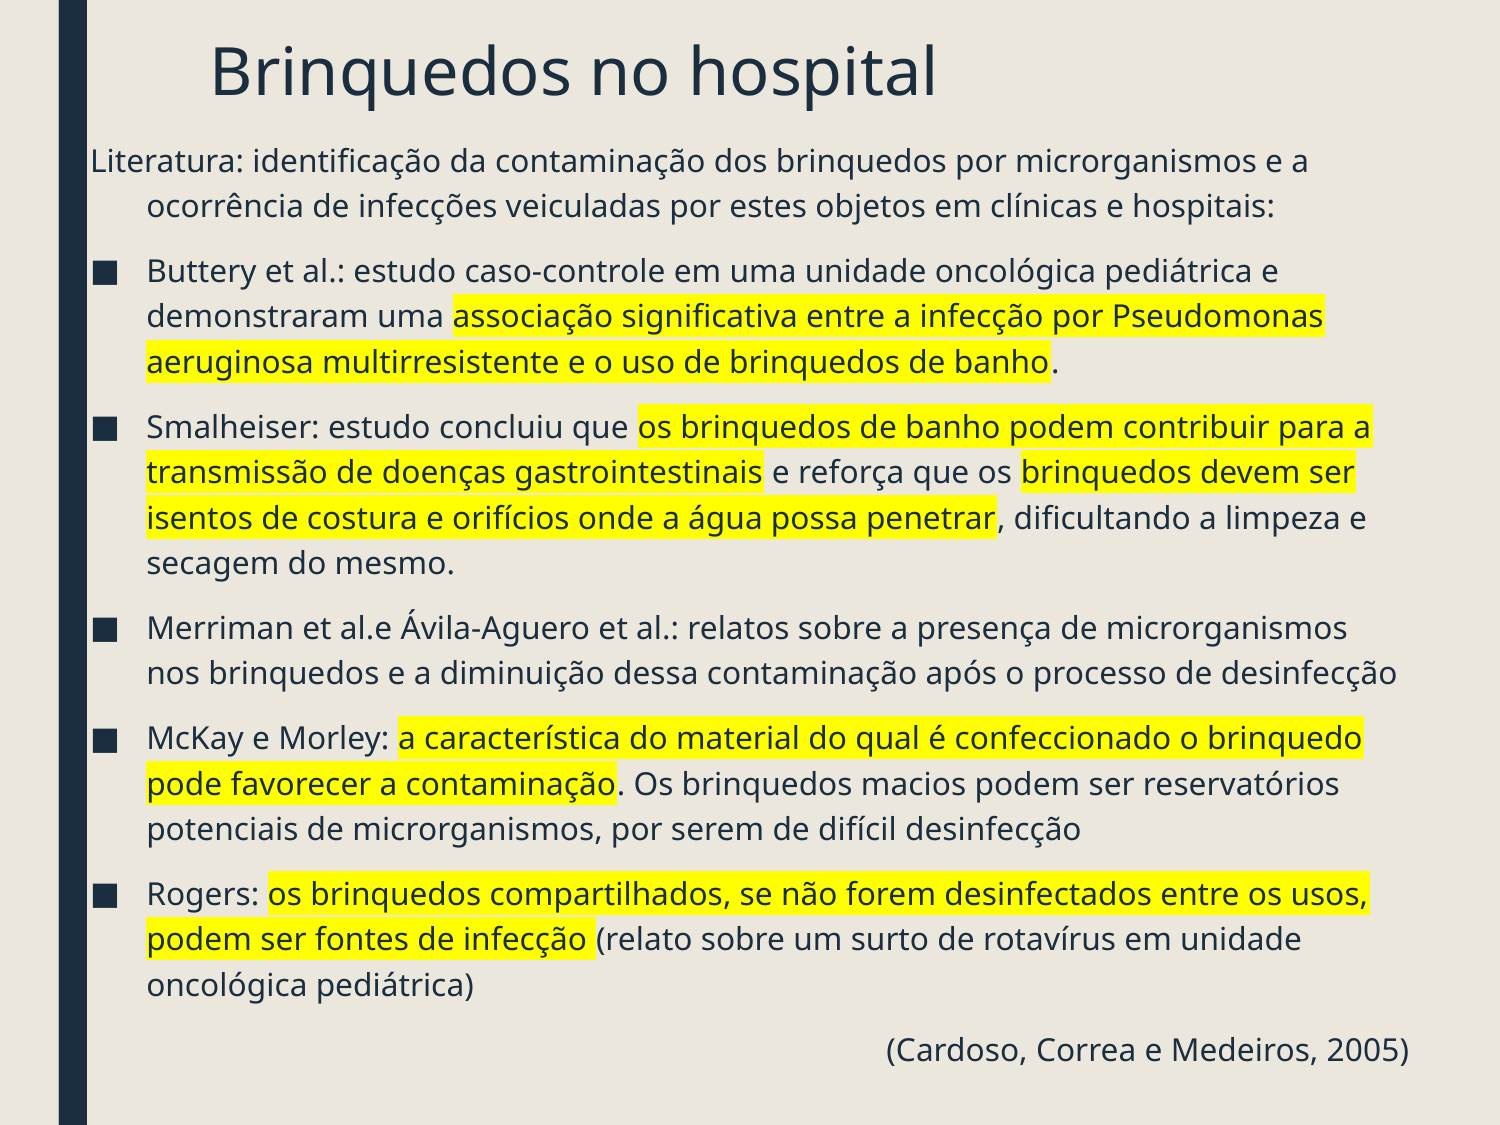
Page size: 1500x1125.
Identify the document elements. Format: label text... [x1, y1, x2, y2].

list Literatura: identificação da contaminação dos brinquedos por microrganismos e a ocorrência de infecções veiculadas por estes objetos em clínicas e hospitais: Buttery et al.: estudo caso-controle em uma unidade oncológica pediátrica e demonstraram uma associação significativa entre a infecção por Pseudomonas aeruginosa multirresistente e o uso de brinquedos de banho. Smalheiser: estudo concluiu que os brinquedos de banho podem contribuir para a transmissão de doenças gastrointestinais e reforça que os brinquedos devem ser isentos de costura e orifícios onde a água possa penetrar, dificultando a limpeza e secagem do mesmo. Merriman et al.e Ávila-Aguero et al.: relatos sobre a presença de microrganismos nos brinquedos e a diminuição dessa contaminação após o processo de desinfecção McKay e Morley: a característica do material do qual é confeccionado o brinquedo pode favorecer a contaminação. Os brinquedos macios podem ser reservatórios potenciais de microrganismos, por serem de difícil desinfecção Rogers: os brinquedos compartilhados, se não forem desinfectados entre os usos, podem ser fontes de infecção (relato sobre um surto de rotavírus em unidade oncológica pediátrica) (Cardoso, Correa e Medeiros, 2005) [75, 125, 1425, 1106]
title Brinquedos no hospital [194, 30, 1436, 149]
